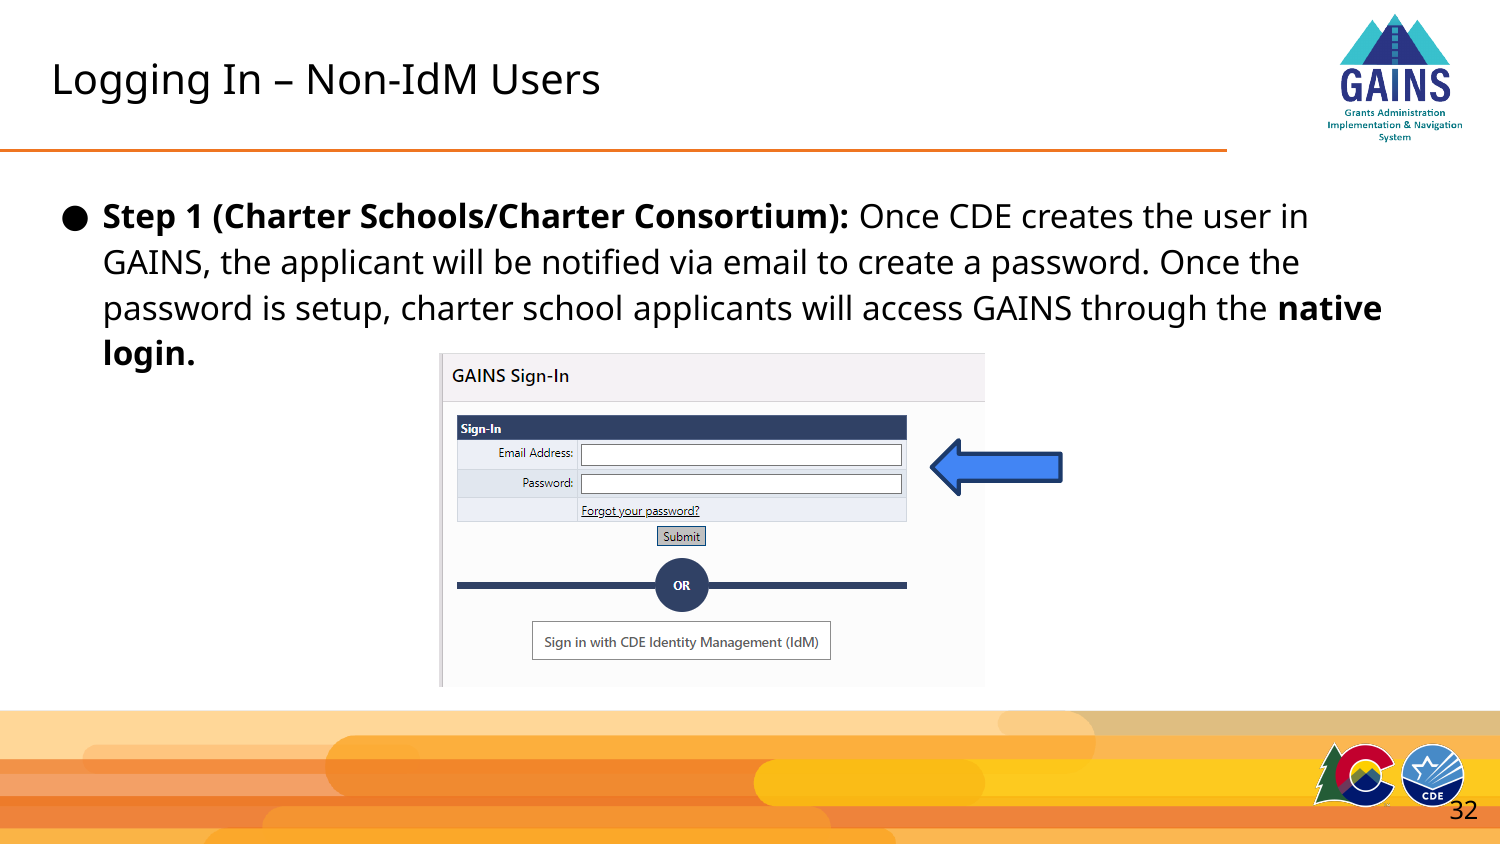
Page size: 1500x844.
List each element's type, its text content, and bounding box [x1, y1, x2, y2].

slide_number 32 [1403, 779, 1494, 844]
picture [0, 708, 1500, 844]
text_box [439, 353, 1061, 688]
list Step 1 (Charter Schools/Charter Consortium): Once CDE creates the user in GAINS, the applicant will be notified via email to create a password. Once the password is setup, charter school applicants will access GAINS through the native login. [51, 189, 1425, 687]
title Logging In – Non-IdM Users [51, 17, 1227, 139]
picture [1321, 8, 1467, 148]
